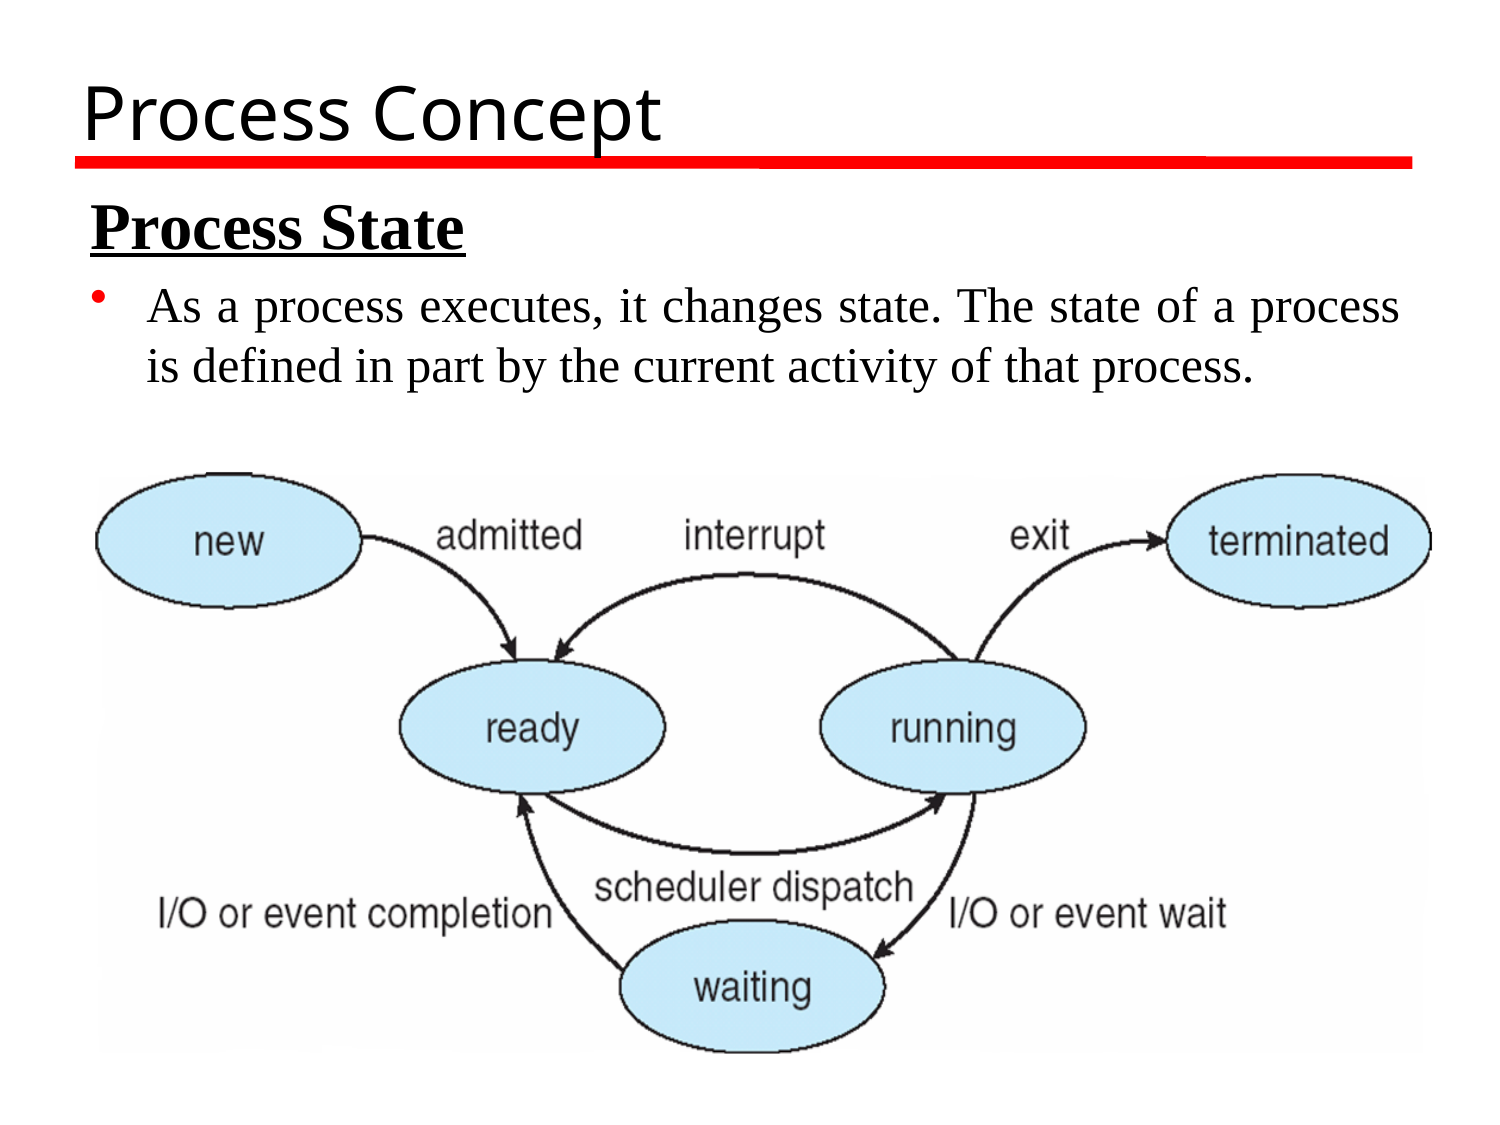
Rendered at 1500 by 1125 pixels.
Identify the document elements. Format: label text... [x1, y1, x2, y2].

picture [87, 463, 1438, 1063]
list Process State As a process executes, it changes state. The state of a process is defined in part by the current activity of that process. A process may be in one of the following states: New: The process is being created. Ready: The process is waiting to be assigned to a processor. Running: Instructions are being executed. Waiting: The process is waiting for some event to occur (such as an I/O completion or reception of a signal). Terminated: The process has finished execution. [75, 174, 1417, 1100]
title Process Concept [66, 24, 1413, 163]
